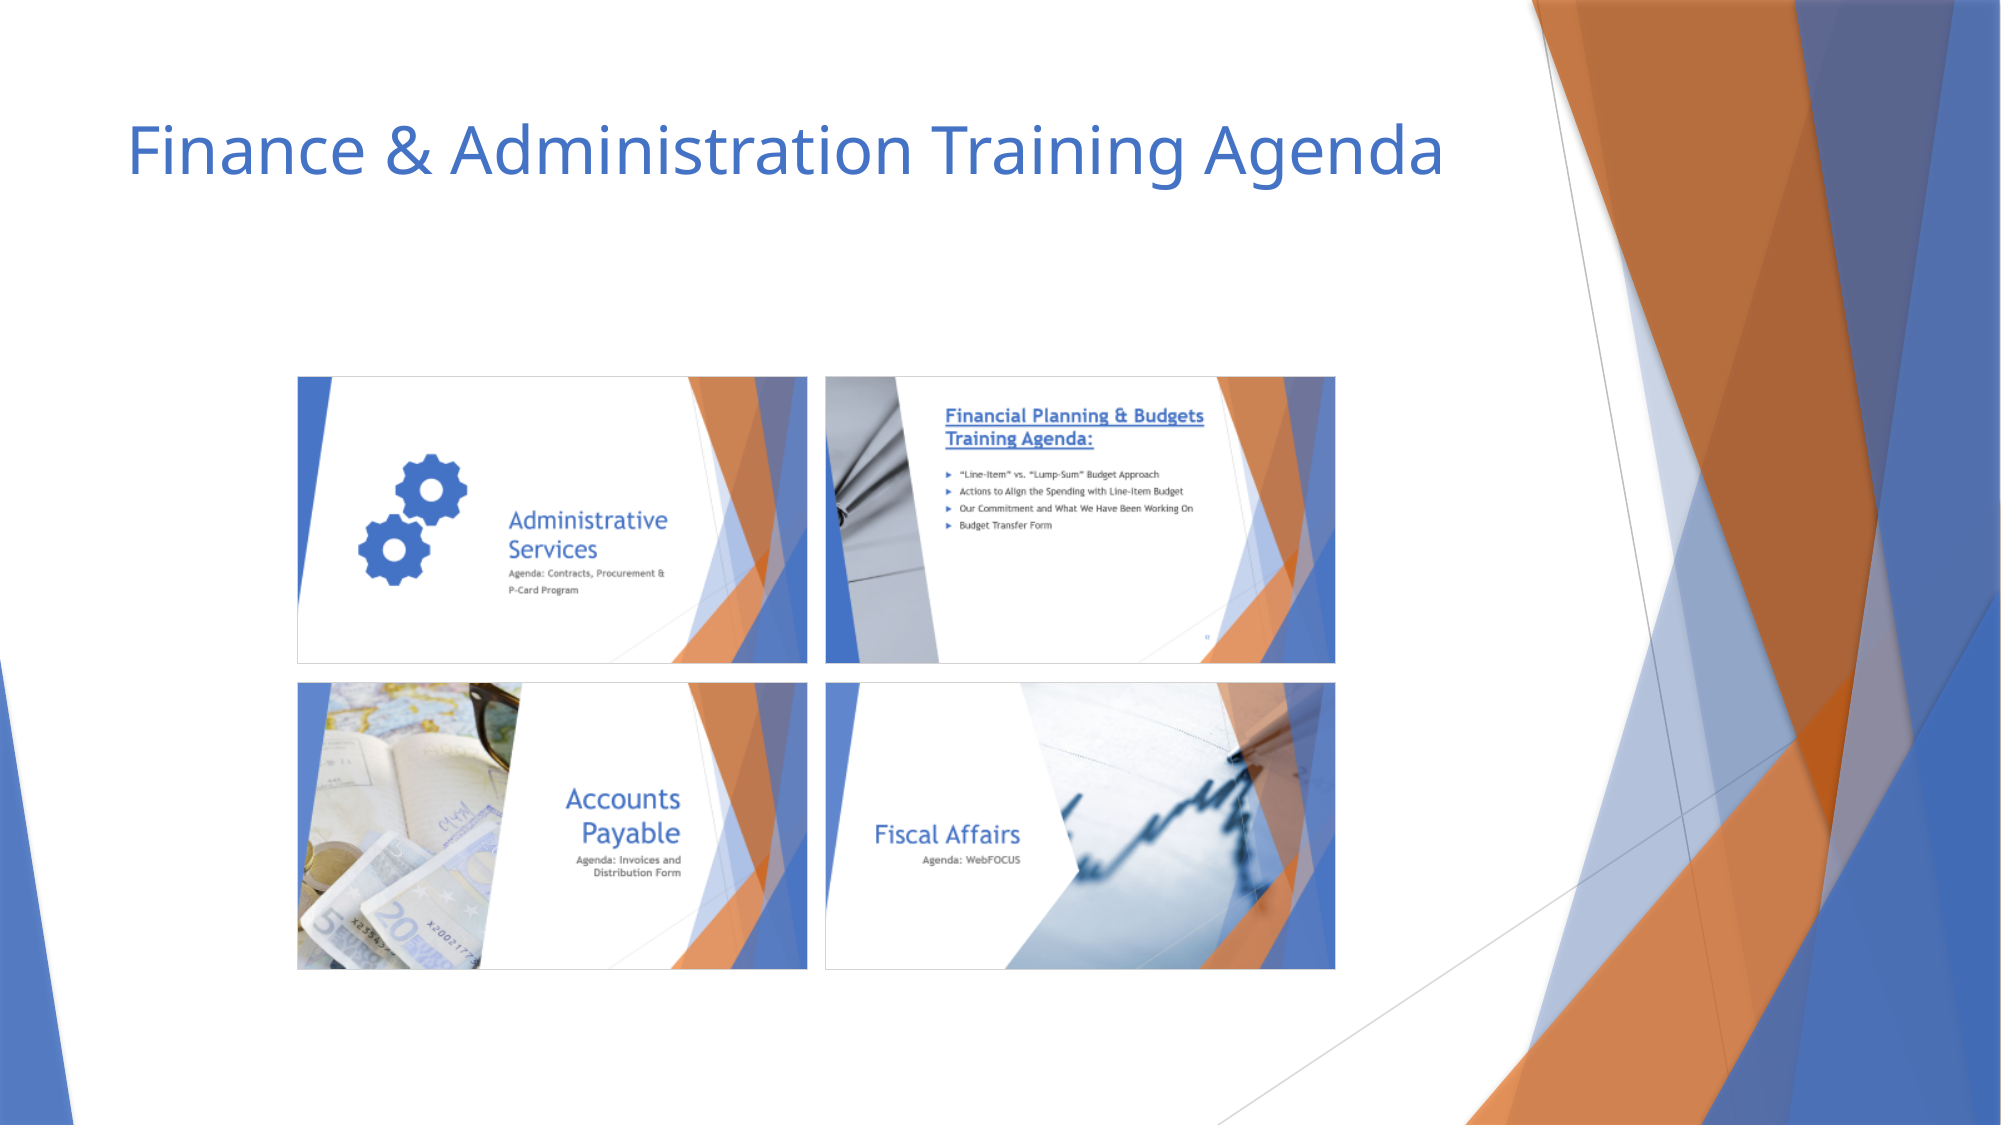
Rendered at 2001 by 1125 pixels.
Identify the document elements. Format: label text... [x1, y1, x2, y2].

picture [298, 683, 807, 969]
picture [298, 377, 807, 663]
picture [826, 377, 1335, 663]
picture [826, 683, 1335, 969]
title Finance & Administration Training Agenda [111, 99, 1522, 317]
